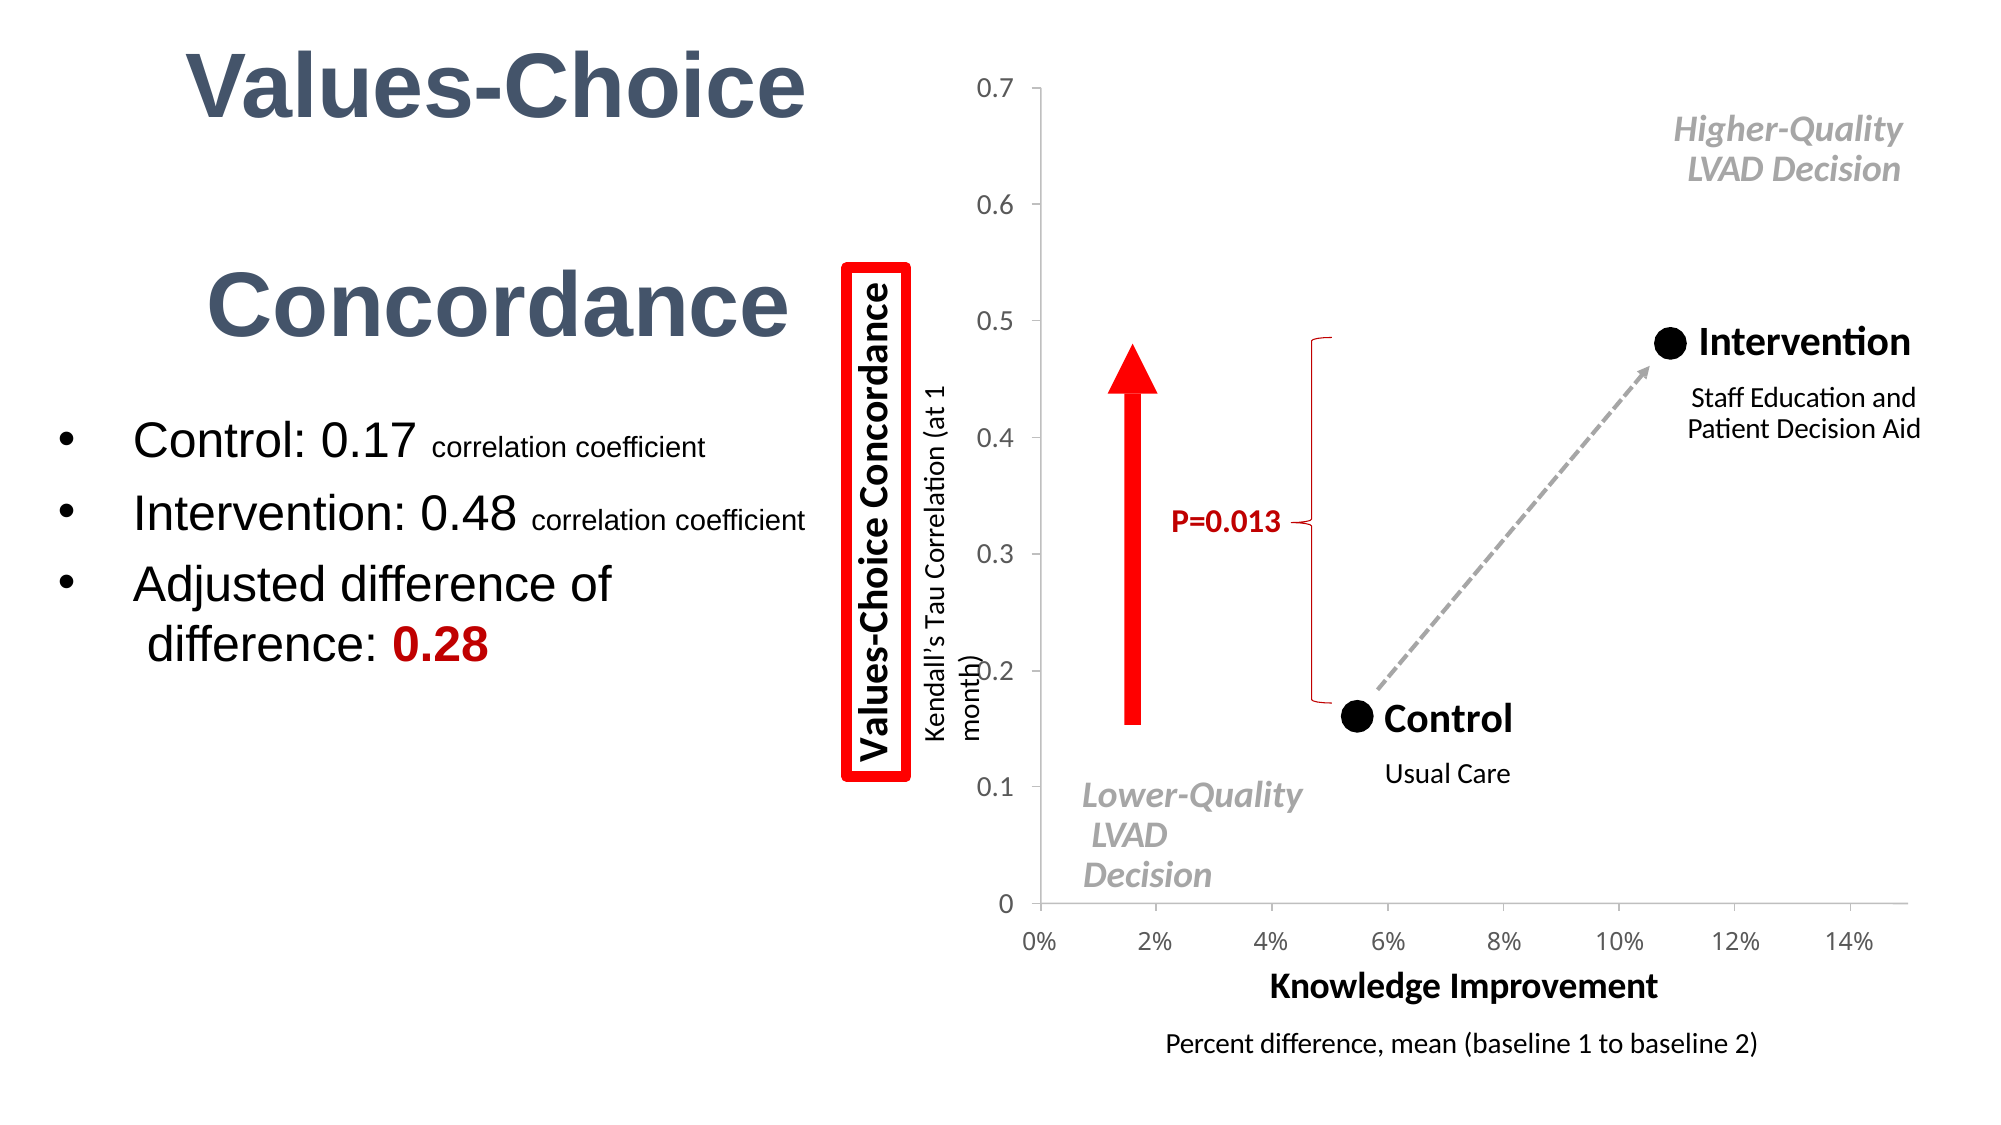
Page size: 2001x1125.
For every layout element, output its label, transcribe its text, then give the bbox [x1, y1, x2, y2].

text_box [1633, 365, 1650, 385]
text_box [1558, 461, 1570, 475]
text_box [1341, 700, 1373, 732]
text_box 2% [1135, 923, 1178, 956]
text_box 0% [1020, 923, 1062, 956]
text_box 0.2 [974, 649, 1016, 687]
text_box [1440, 602, 1452, 615]
text_box [1397, 653, 1409, 666]
text_box Control Usual Care [1382, 668, 1515, 790]
text_box [1461, 576, 1473, 590]
text_box 0.7 [974, 66, 1016, 104]
text_box [1579, 436, 1591, 449]
title Values-Choice Concordance [183, 19, 815, 355]
text_box [1291, 337, 1332, 704]
text_box 4% 6% 8% 10% 12% Knowledge Improvement [1251, 919, 1763, 1007]
text_box [1375, 678, 1388, 692]
text_box Higher-Quality LVAD Decision [1671, 101, 1905, 190]
text_box [1515, 512, 1527, 526]
text_box [1429, 615, 1441, 628]
text_box 0.6 [974, 183, 1016, 221]
text_box [1107, 343, 1158, 725]
text_box 0.5 [974, 299, 1016, 337]
text_box [1386, 666, 1398, 679]
text_box [1590, 423, 1602, 436]
text_box Kendall’s Tau Correlation (at 1 month) [914, 293, 955, 745]
text_box 0.1 [974, 765, 1016, 803]
text_box 14% [1822, 923, 1879, 956]
text_box 0.4 [974, 416, 1016, 454]
text_box Percent difference, mean (baseline 1 to baseline 2) [1163, 1022, 1769, 1060]
text_box [1536, 487, 1549, 500]
text_box [1622, 385, 1634, 398]
text_box [1418, 627, 1431, 641]
text_box [1568, 449, 1581, 462]
text_box [1654, 327, 1685, 359]
text_box [1611, 398, 1624, 411]
text_box [1483, 551, 1495, 564]
text_box Intervention Staff Education and Patient Decision Aid [1685, 291, 1927, 445]
text_box Lower-Quality LVAD Decision [1080, 767, 1305, 896]
text_box Values-Choice Concordance [846, 267, 907, 777]
text_box [1547, 474, 1559, 487]
text_box [1601, 410, 1613, 424]
text_box [1493, 538, 1506, 551]
text_box P=0.013 [1169, 497, 1285, 540]
text_box 0 [996, 882, 1016, 920]
text_box [1526, 500, 1538, 513]
text_box 0.3 [974, 532, 1016, 570]
text_box Control: 0.17 correlation coefficient Intervention: 0.48 correlation coefficient Adjusted difference of difference: 0.28 [55, 393, 810, 671]
text_box [1408, 640, 1420, 653]
text_box [1504, 525, 1516, 538]
text_box [1472, 564, 1484, 577]
text_box [1450, 589, 1463, 602]
